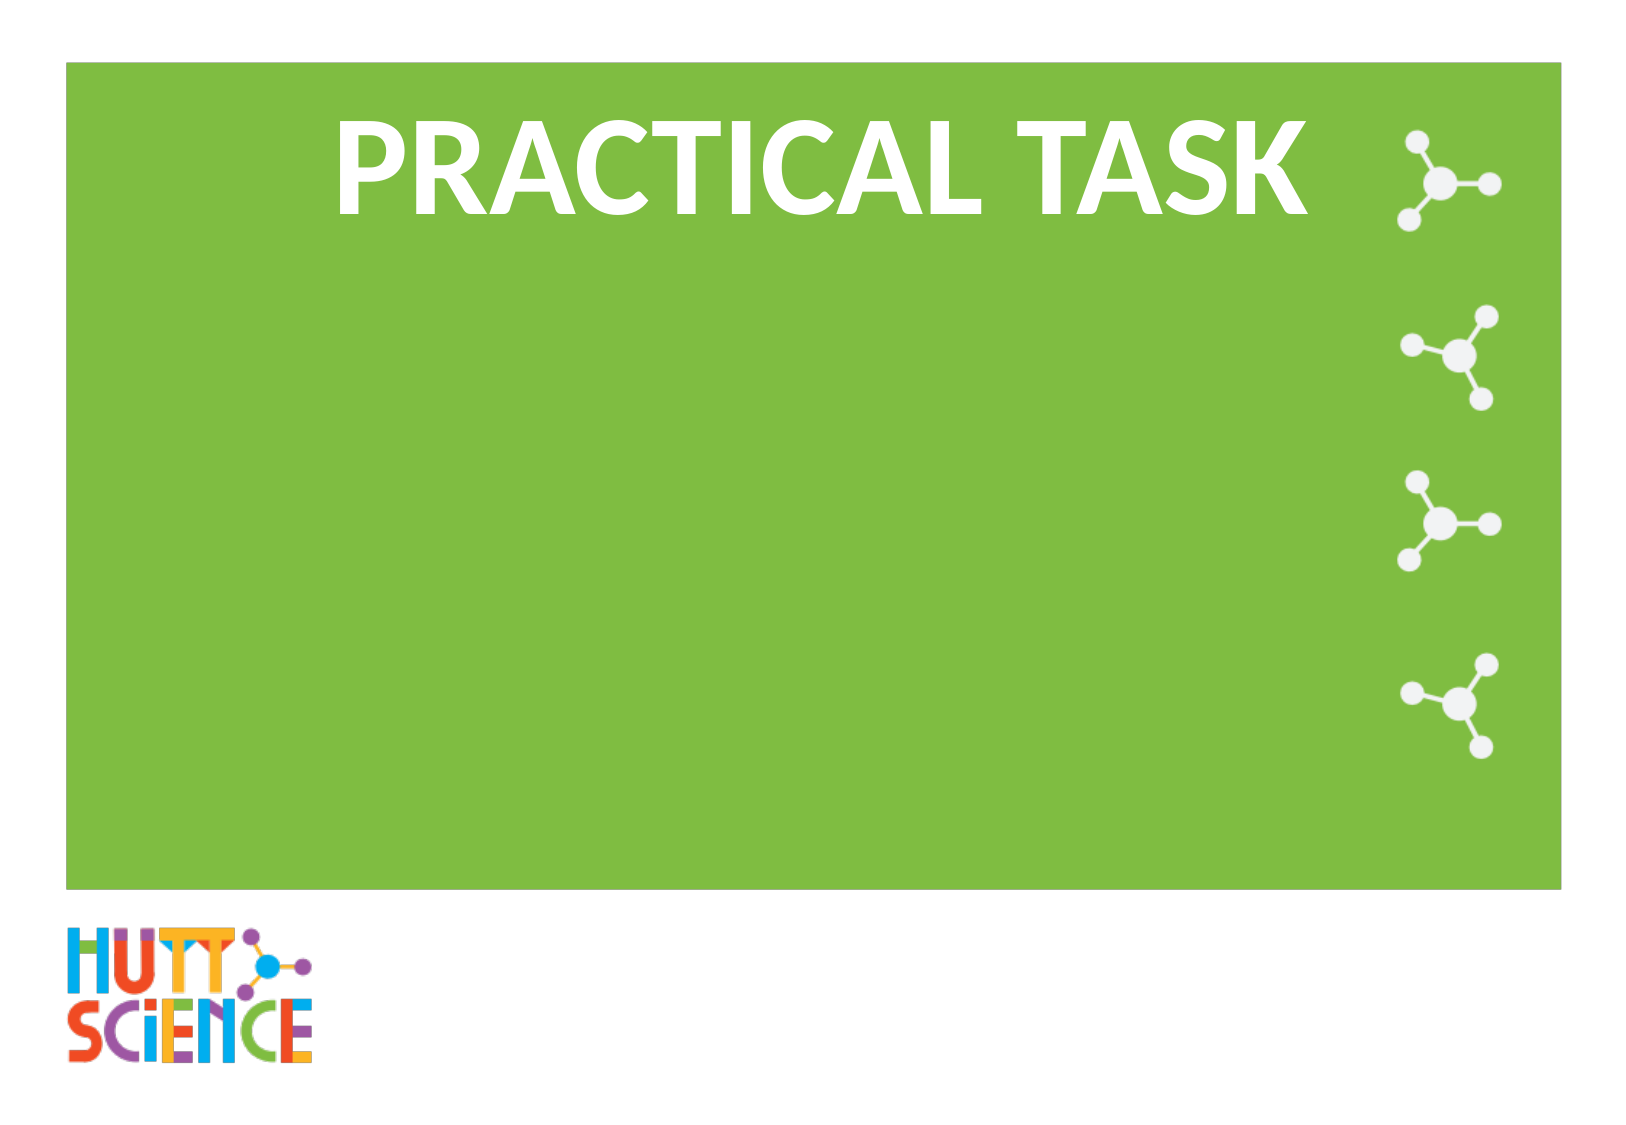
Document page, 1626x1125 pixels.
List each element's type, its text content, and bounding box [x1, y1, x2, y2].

title PRACTICAL TASK [81, 63, 1544, 251]
